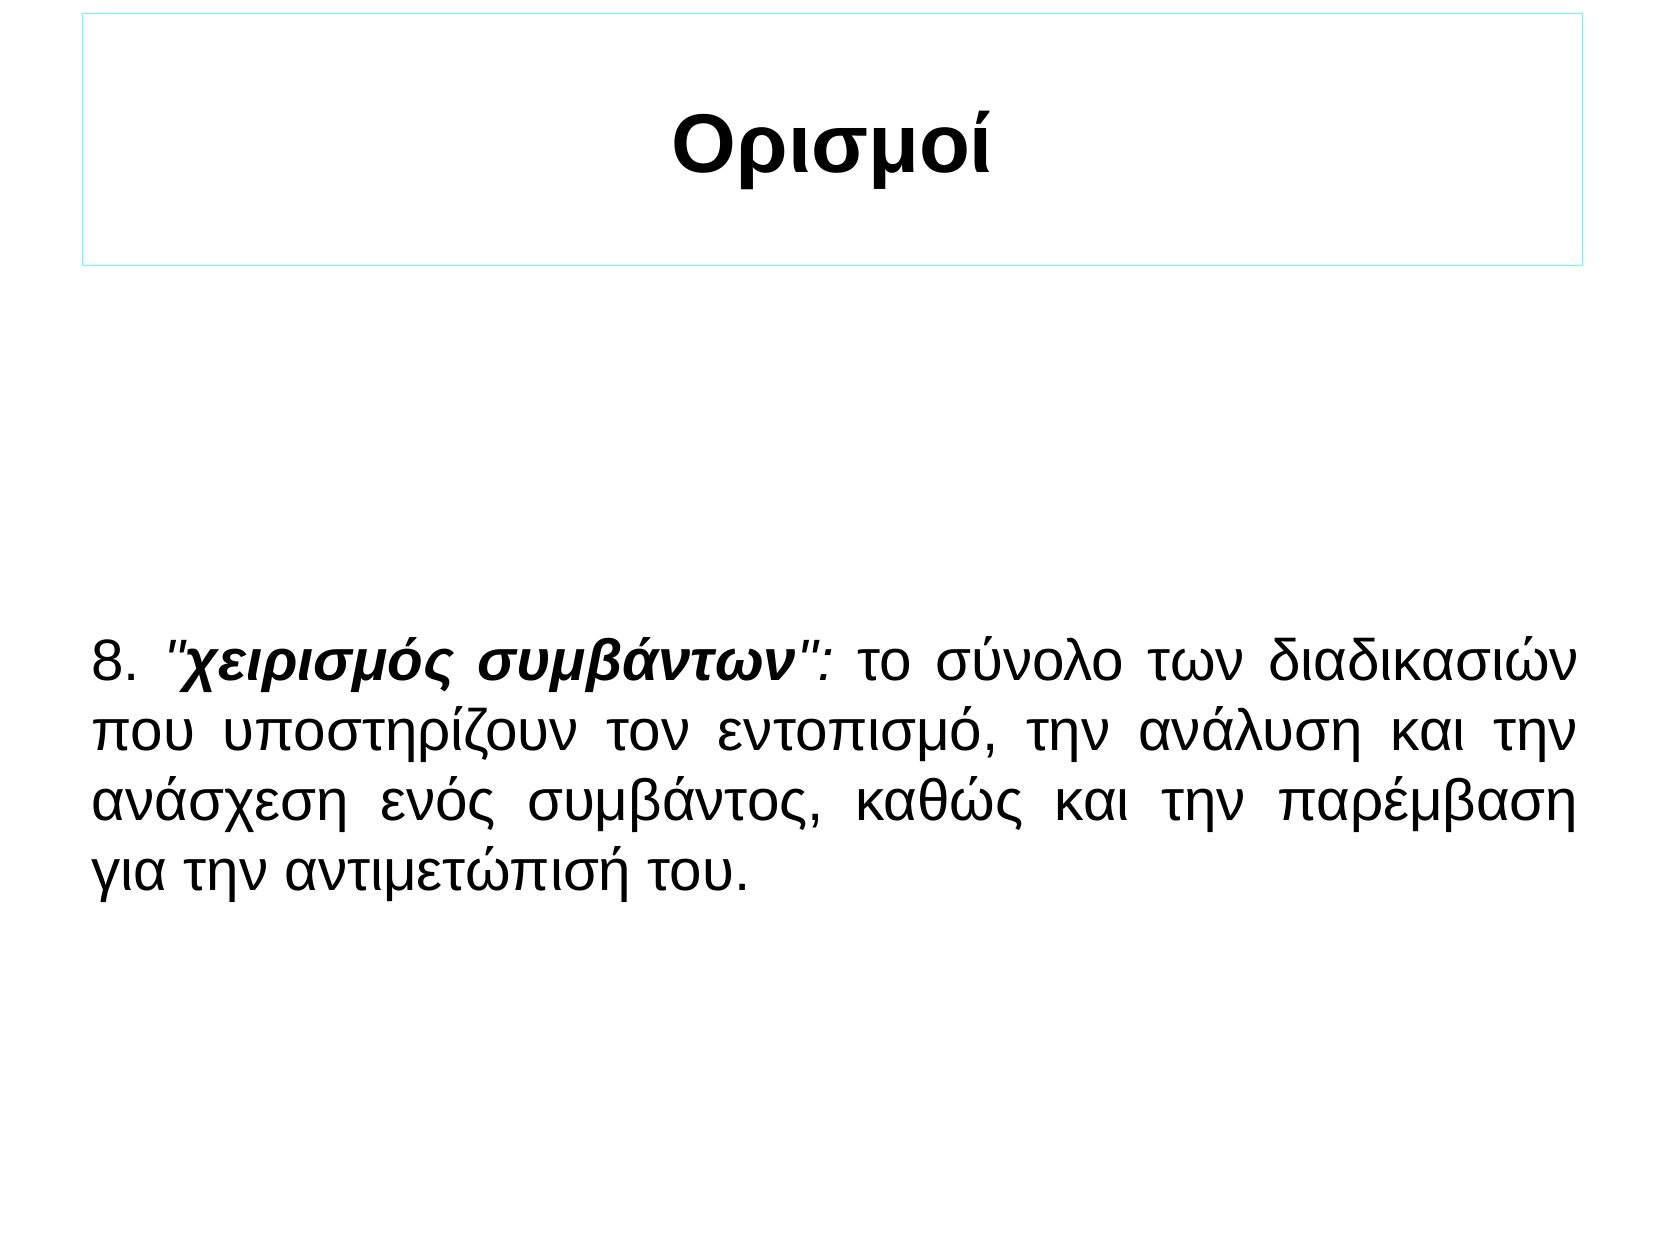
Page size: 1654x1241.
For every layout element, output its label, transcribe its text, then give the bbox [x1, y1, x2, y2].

text_box 8. "χειρισμός συμβάντων": το σύνολο των διαδικασιών που υποστηρίζουν τον εντοπισμό, την ανάλυση και την ανάσχεση ενός συμβάντος, καθώς και την παρέμβαση για την αντιμετώπισή του. [91, 352, 1580, 1172]
text_box Ορισμοί [82, 13, 1583, 266]
